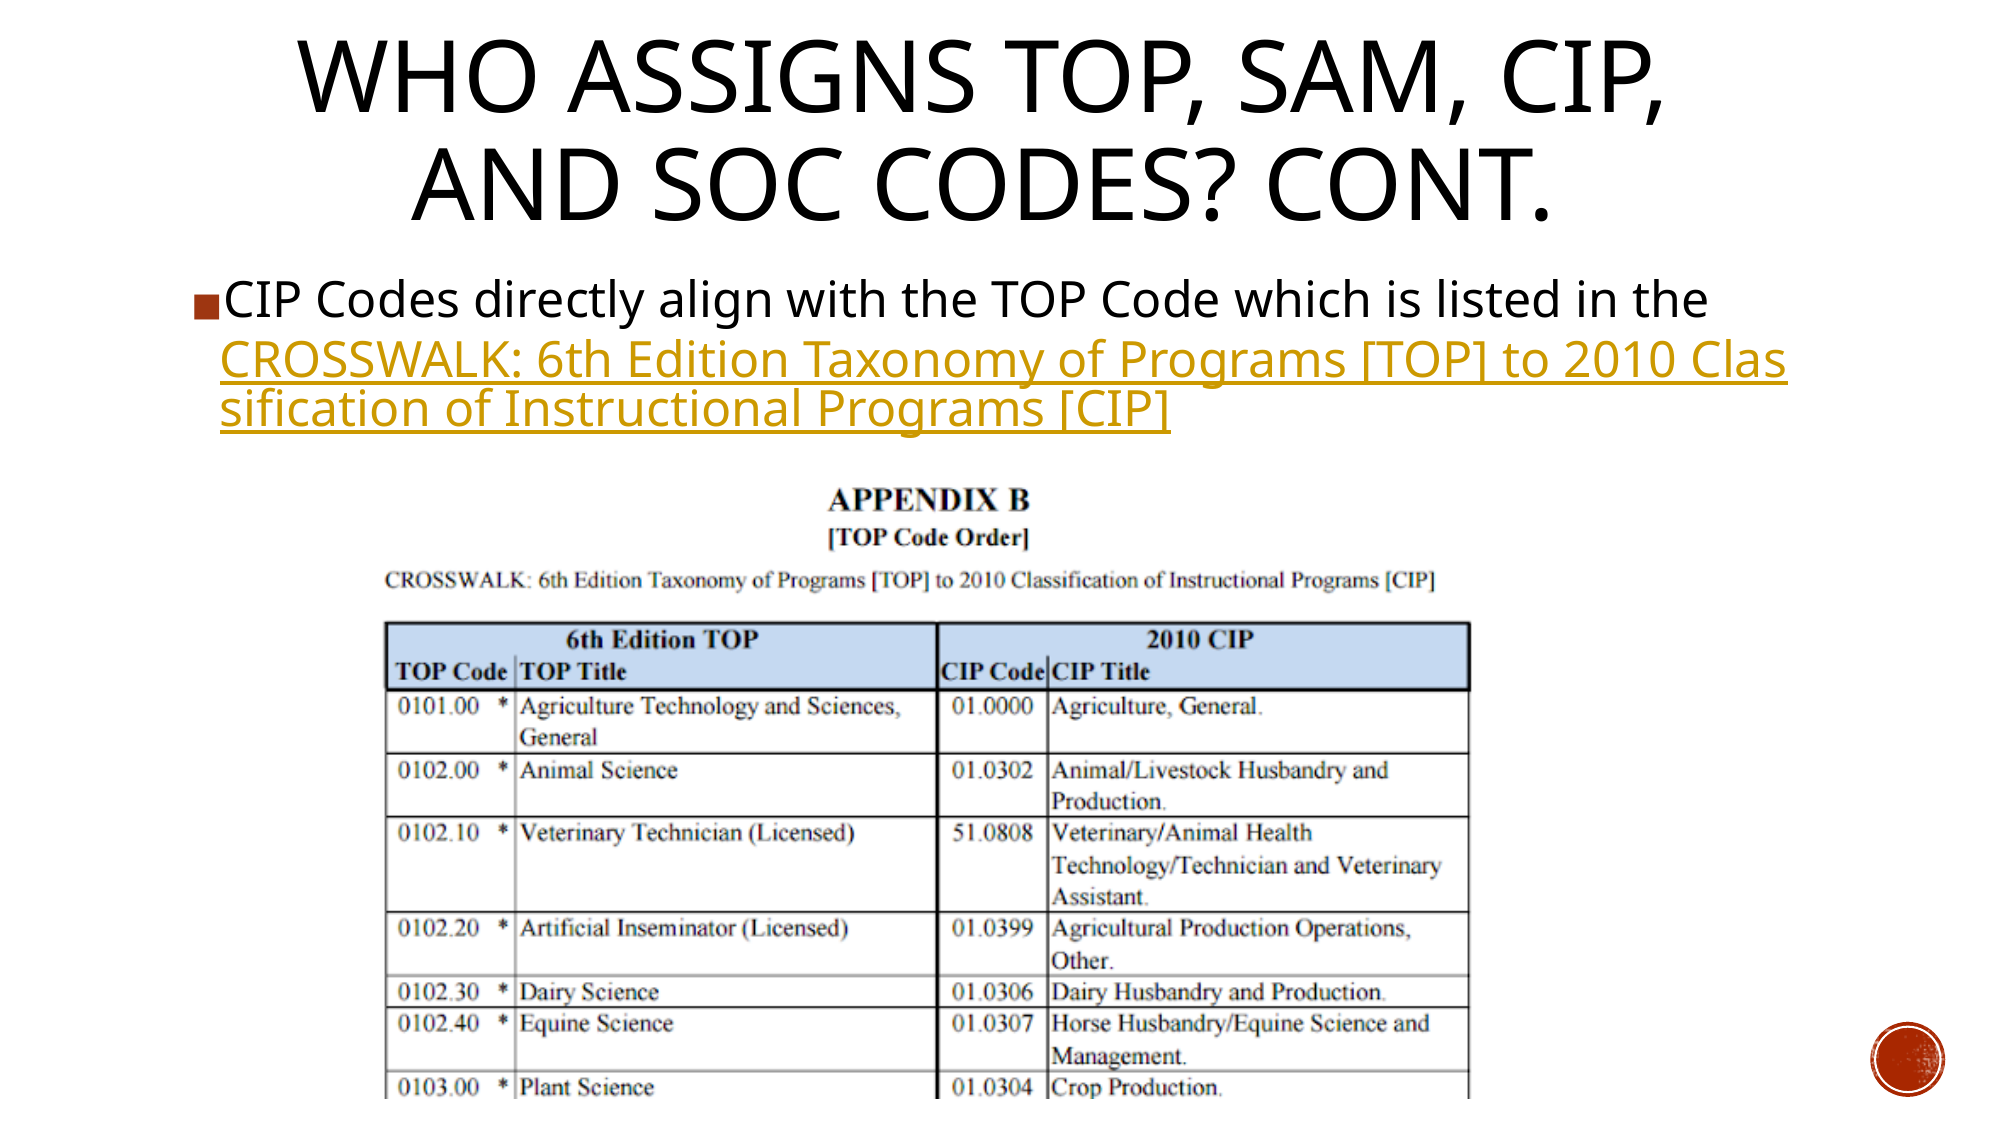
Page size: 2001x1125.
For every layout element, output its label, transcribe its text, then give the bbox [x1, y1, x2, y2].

picture [371, 482, 1474, 1099]
title WHO ASSIGNS TOP, SAM, CIP, AND SOC CODES? CONT. [86, 2, 1881, 267]
picture [1870, 1021, 1946, 1097]
list CIP Codes directly align with the TOP Code which is listed in the CROSSWALK: 6th Edition Taxonomy of Programs [TOP] to 2010 Classification of Instructional Programs [CIP] [174, 266, 1825, 509]
